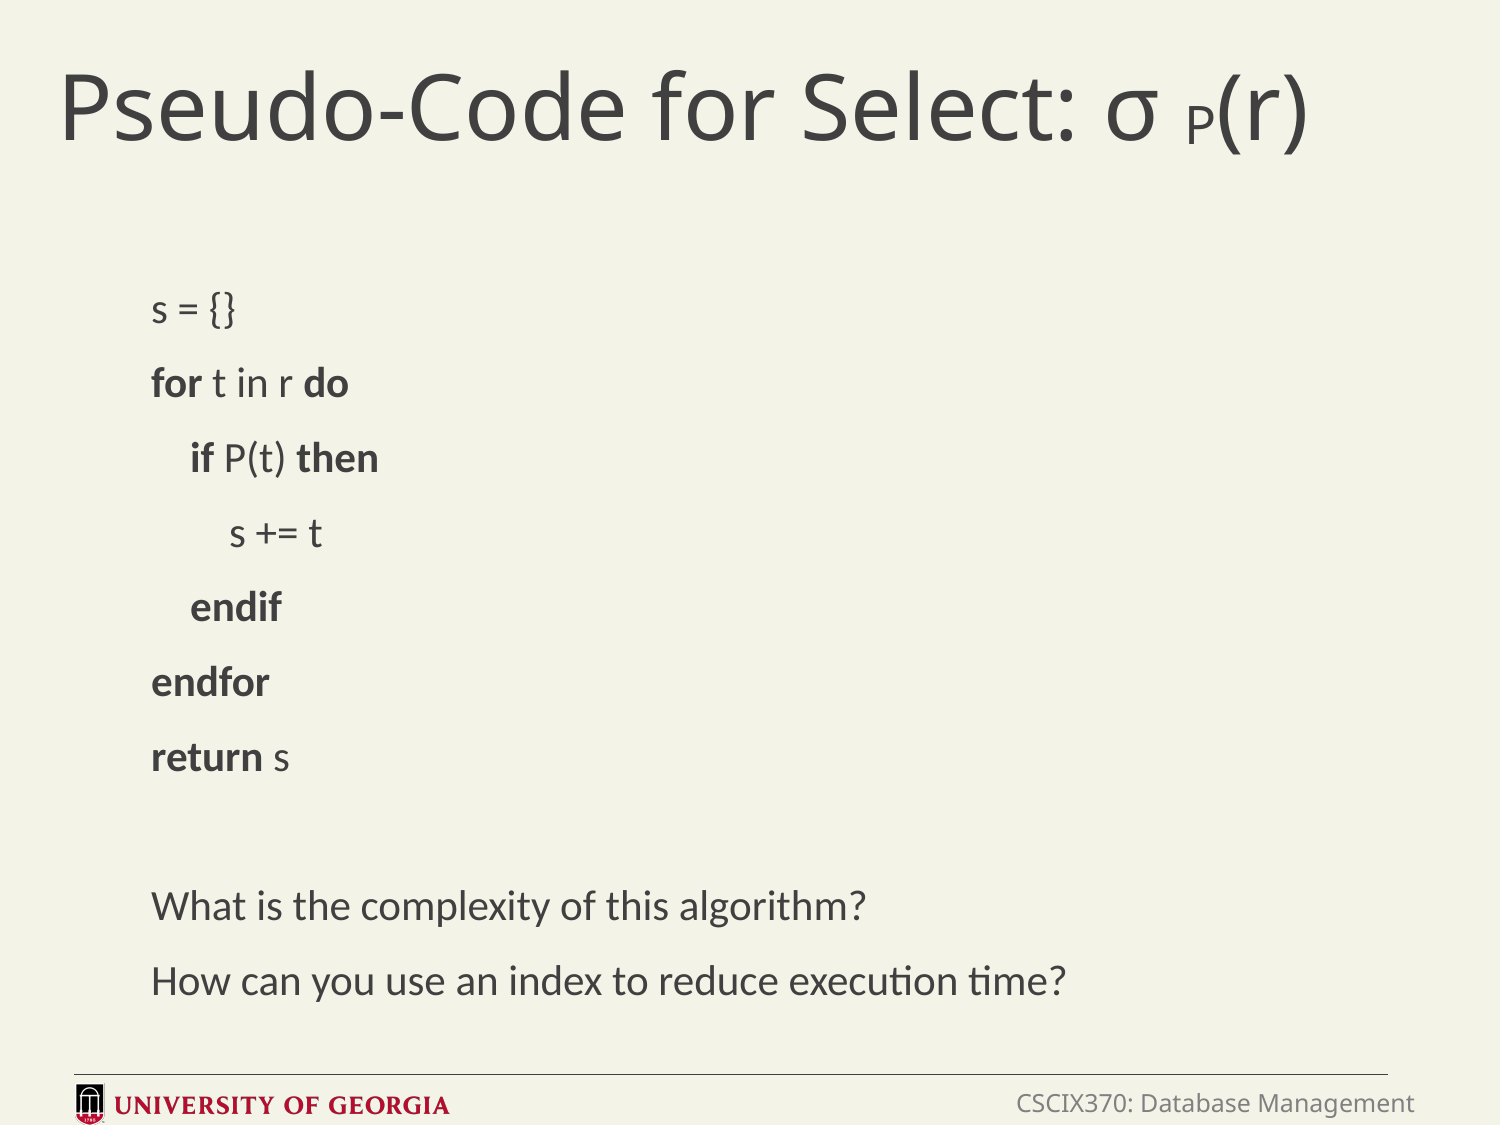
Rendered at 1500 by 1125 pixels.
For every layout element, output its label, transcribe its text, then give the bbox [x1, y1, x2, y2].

title Pseudo-Code for Select: σ P(r) [49, 40, 1451, 209]
picture [75, 1083, 450, 1125]
list s = {} for t in r do if P(t) then s += t endif endfor return s What is the complexity of this algorithm? How can you use an index to reduce execution time? [143, 272, 1195, 1016]
